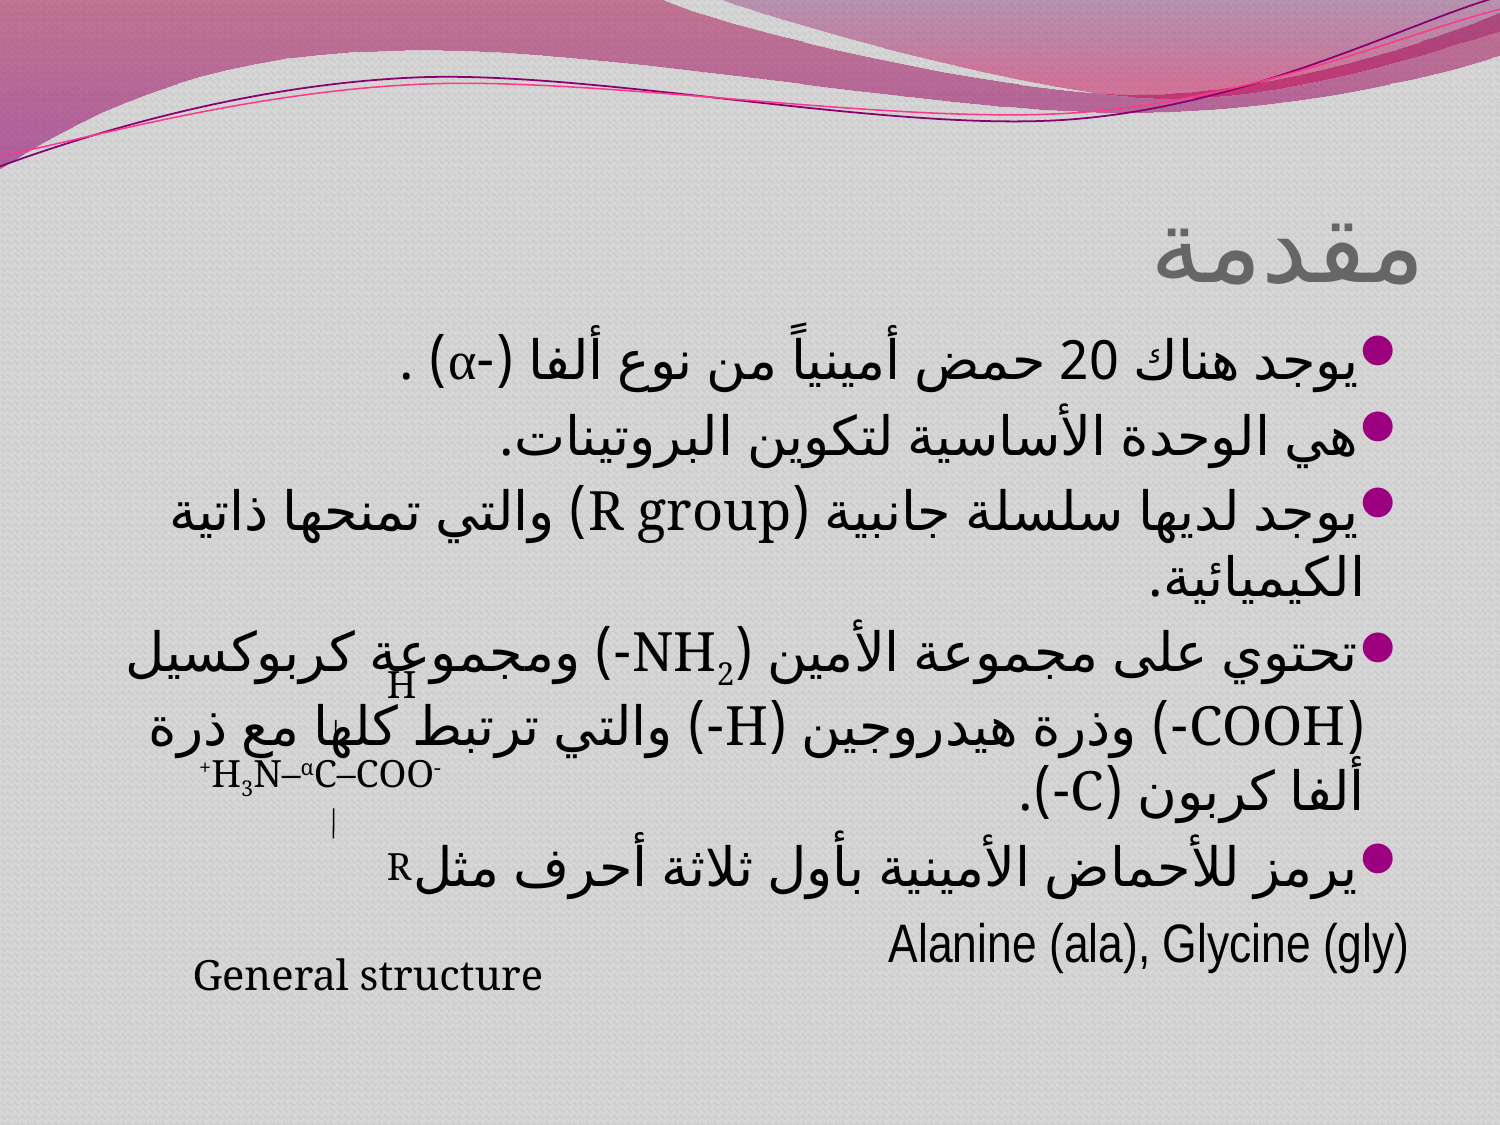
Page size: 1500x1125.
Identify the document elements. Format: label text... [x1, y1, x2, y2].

text_box H +H3N–αC–COO- R General structure [149, 591, 586, 988]
title مقدمة [75, 115, 1425, 303]
list يوجد هناك 20 حمض أمينياً من نوع ألفا (-α) . هي الوحدة الأساسية لتكوين البروتينات. يوجد لديها سلسلة جانبية (R group) والتي تمنحها ذاتية الكيميائية. تحتوي على مجموعة الأمين (NH2-) ومجموعة كربوكسيل (COOH-) وذرة هيدروجين (H-) والتي ترتبط كلها مع ذرة ألفا كربون (C-). يرمز للأحماض الأمينية بأول ثلاثة أحرف مثل Alanine (ala), Glycine (gly) [75, 317, 1425, 1038]
